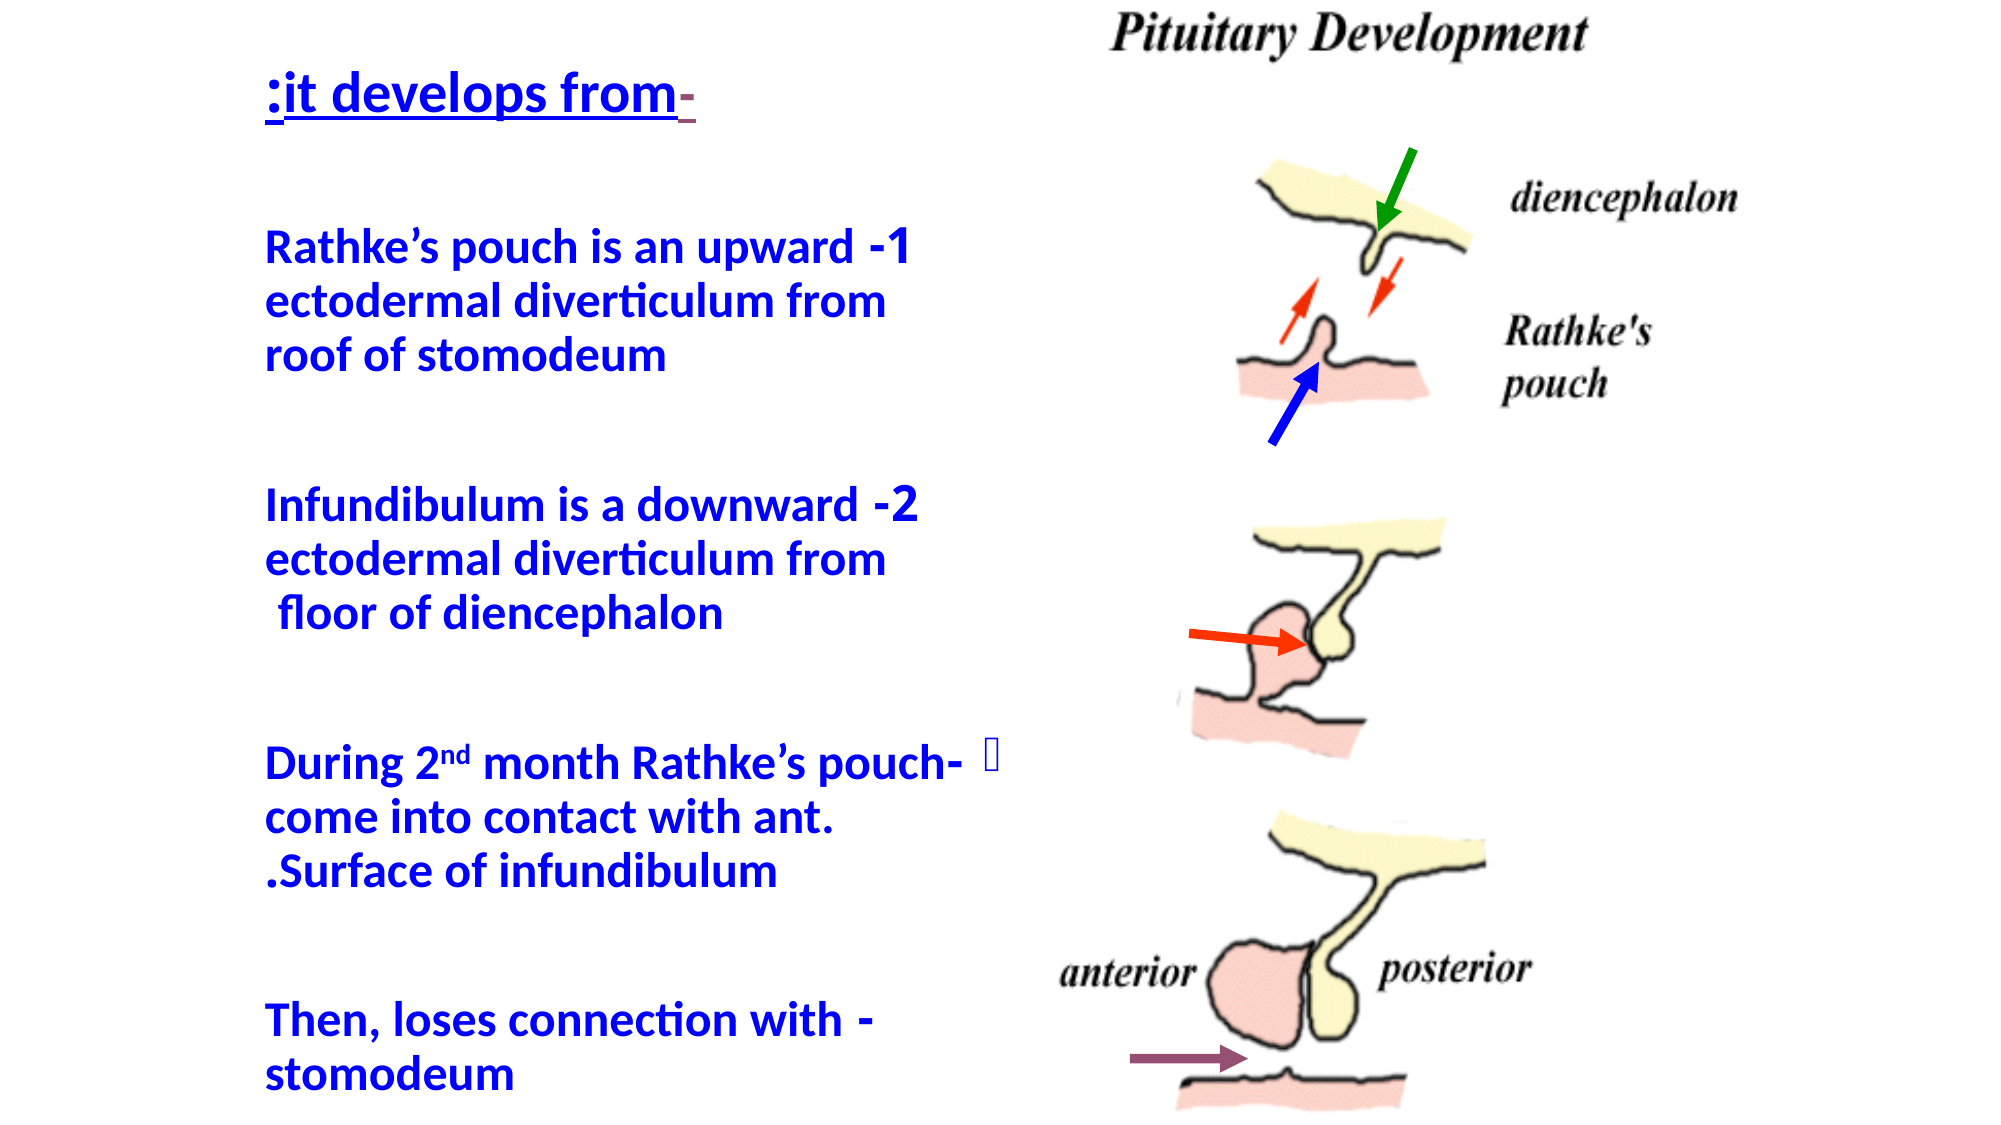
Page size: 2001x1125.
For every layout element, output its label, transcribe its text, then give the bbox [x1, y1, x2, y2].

list -it develops from: 1- Rathke’s pouch is an upward ectodermal diverticulum from roof of stomodeum 2- Infundibulum is a downward ectodermal diverticulum from floor of diencephalon -During 2nd month Rathke’s pouch come into contact with ant. Surface of infundibulum. - Then, loses connection with stomodeum [249, 54, 1035, 1125]
picture [1035, 0, 1750, 1125]
